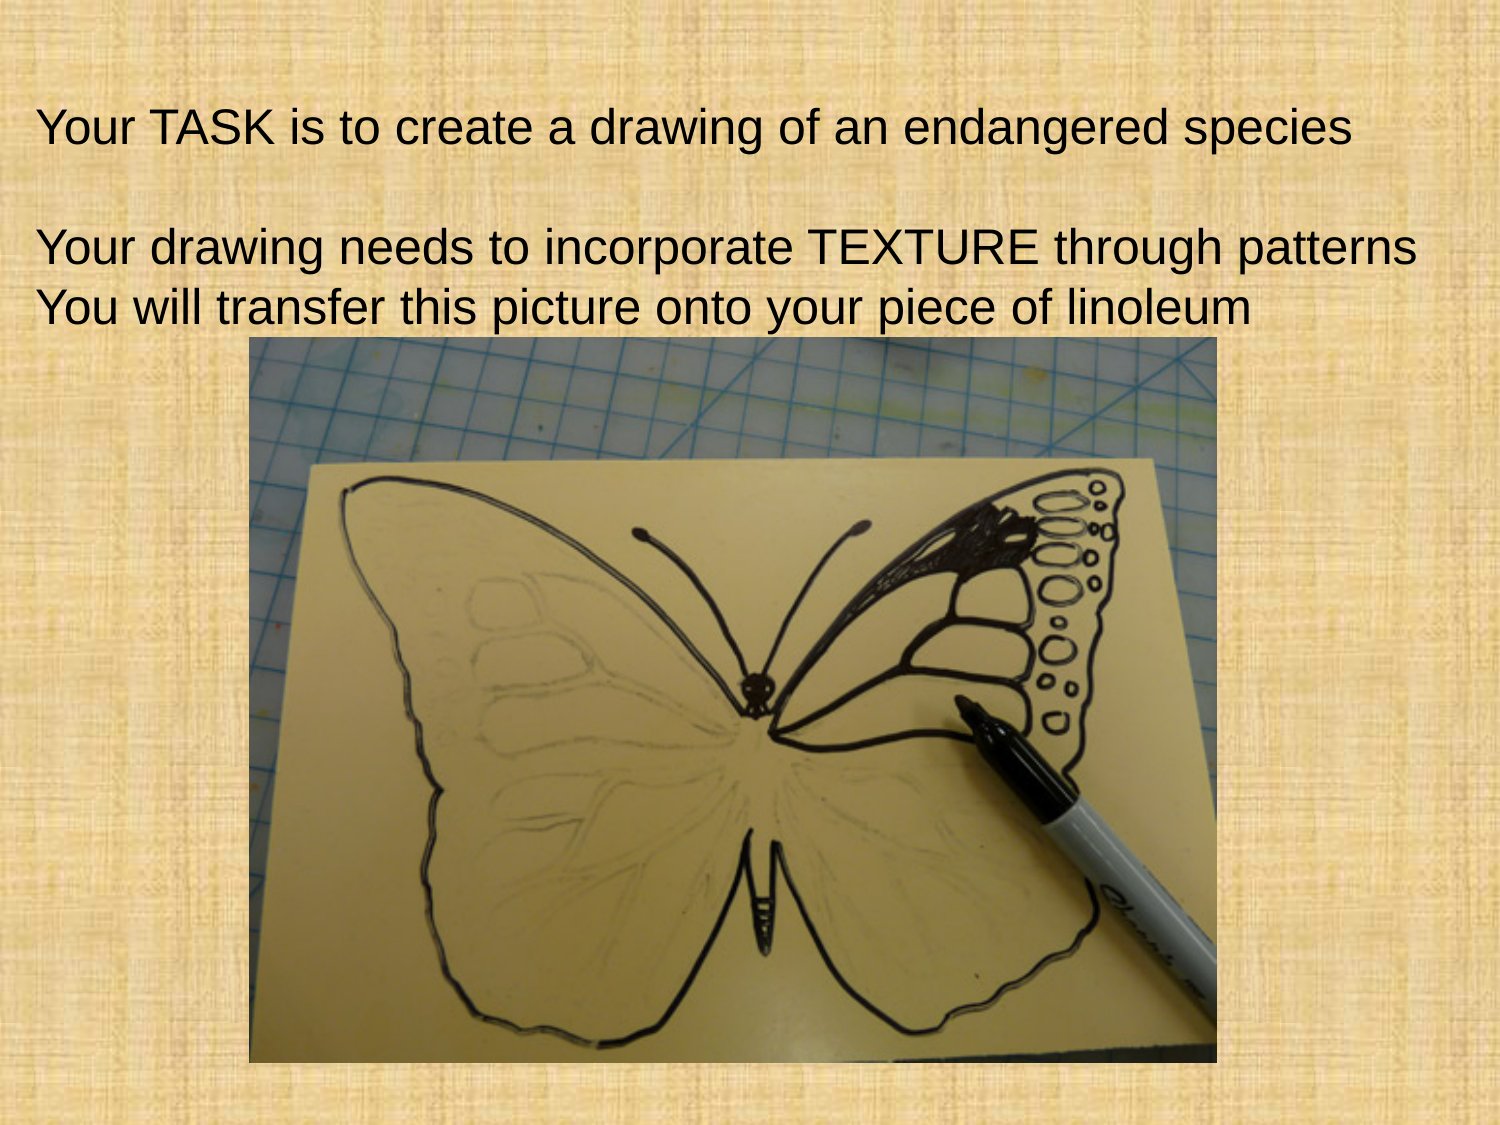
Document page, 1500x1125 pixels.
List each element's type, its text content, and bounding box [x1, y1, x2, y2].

text_box Your TASK is to create a drawing of an endangered species Your drawing needs to incorporate TEXTURE through patterns You will transfer this picture onto your piece of linoleum [20, 87, 1434, 343]
picture [0, 0, 1500, 1125]
